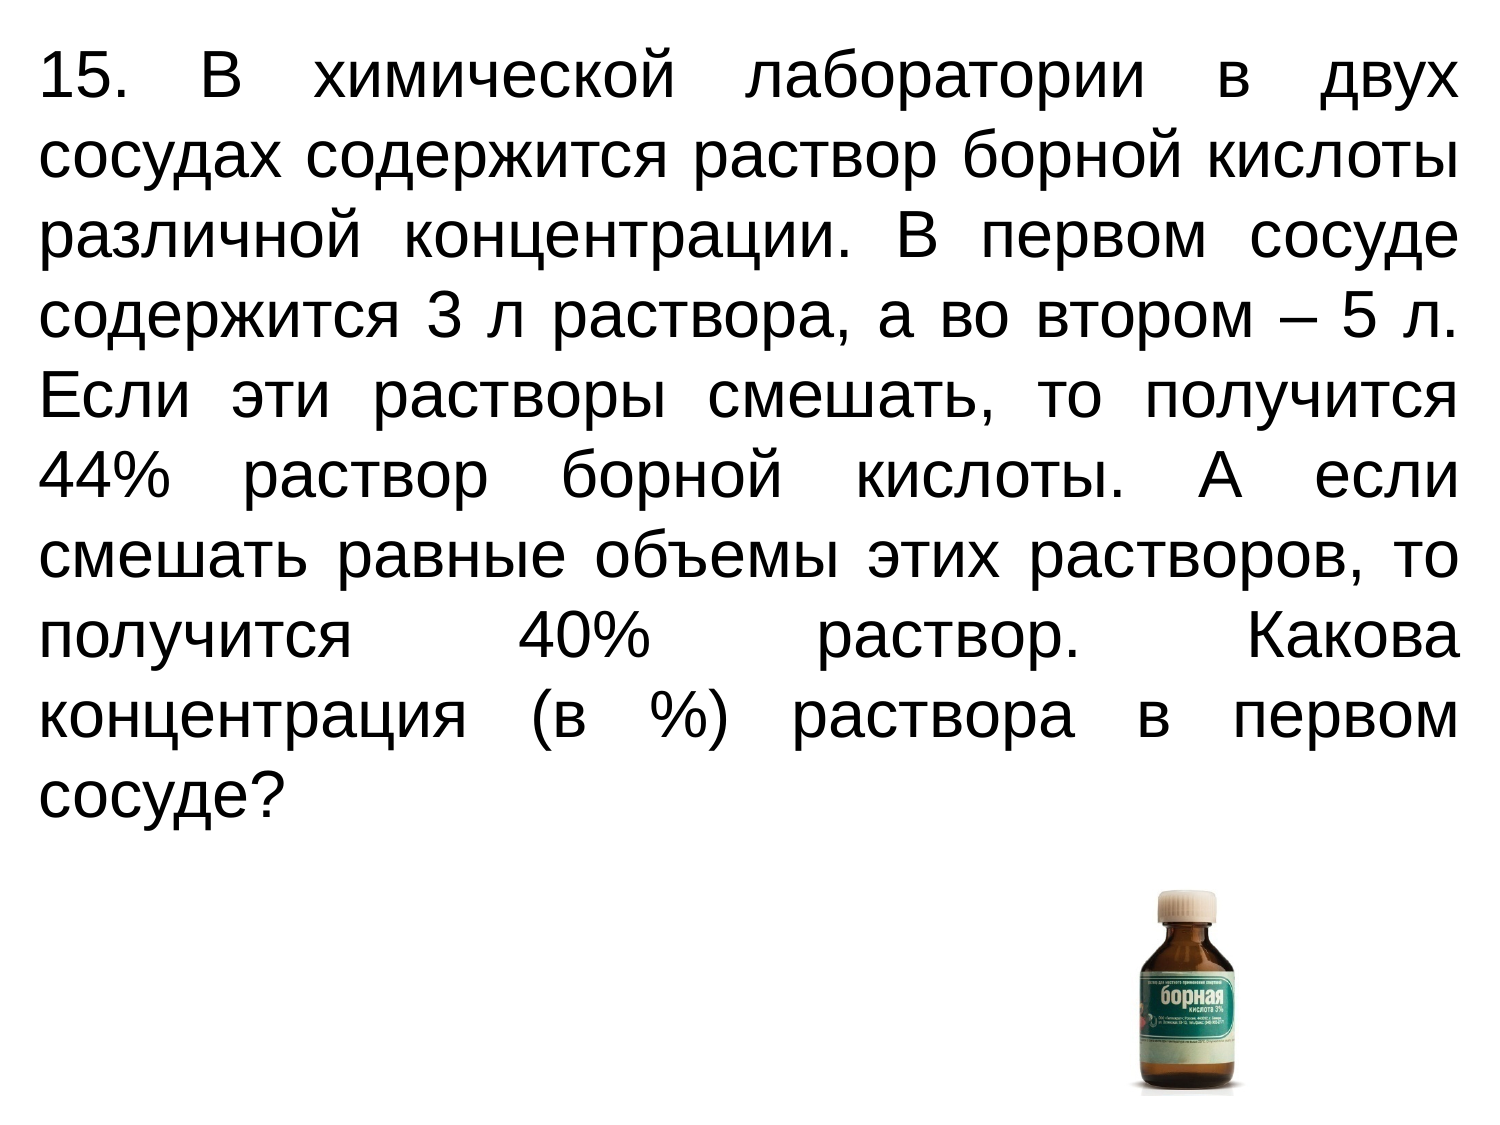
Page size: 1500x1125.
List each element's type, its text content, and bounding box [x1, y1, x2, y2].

picture [1042, 878, 1333, 1096]
text_box 15. В химической лаборатории в двух сосудах содержится раствор борной кислоты различной концентрации. В первом сосуде содержится 3 л раствора, а во втором – 5 л. Если эти растворы смешать, то получится 44% раствор борной кислоты. А если смешать равные объемы этих растворов, то получится 40% раствор. Какова концентрация (в %) раствора в первом сосуде? [23, 23, 1477, 838]
